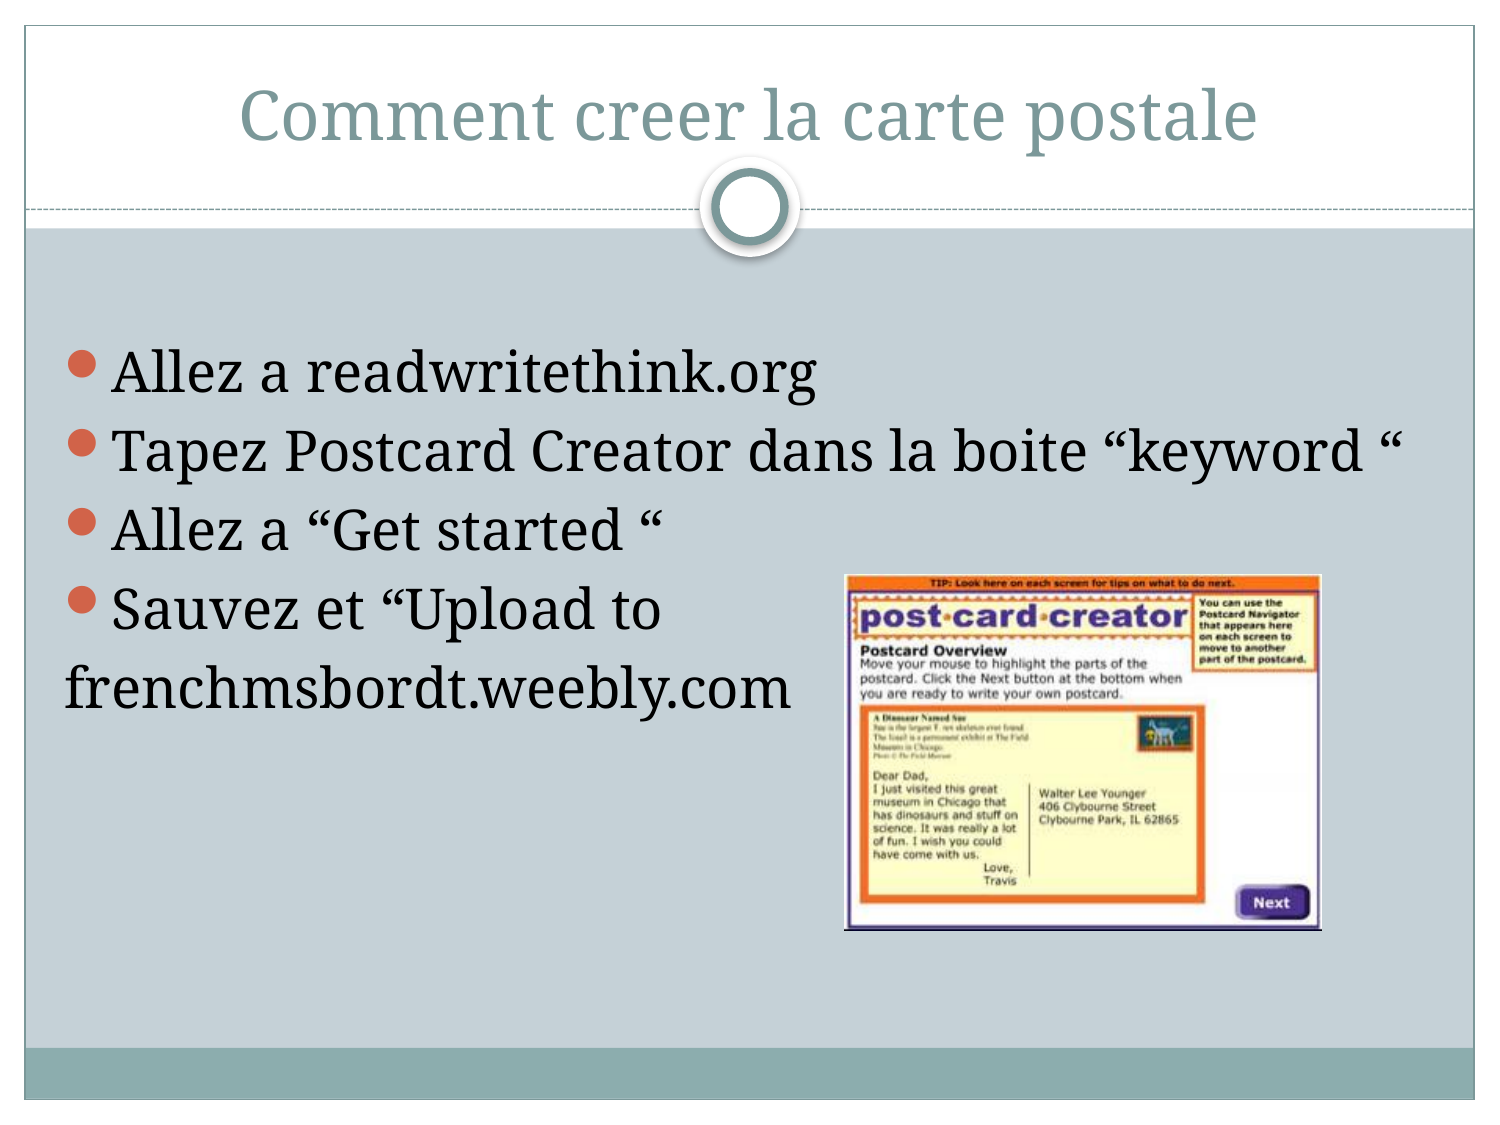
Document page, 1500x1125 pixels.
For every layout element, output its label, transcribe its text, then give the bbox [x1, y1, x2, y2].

list Allez a readwritethink.org Tapez Postcard Creator dans la boite “keyword “ Allez a “Get started “ Sauvez et “Upload to frenchmsbordt.weebly.com [49, 250, 1445, 1001]
picture [844, 573, 1322, 931]
title Comment creer la carte postale [49, 37, 1450, 162]
